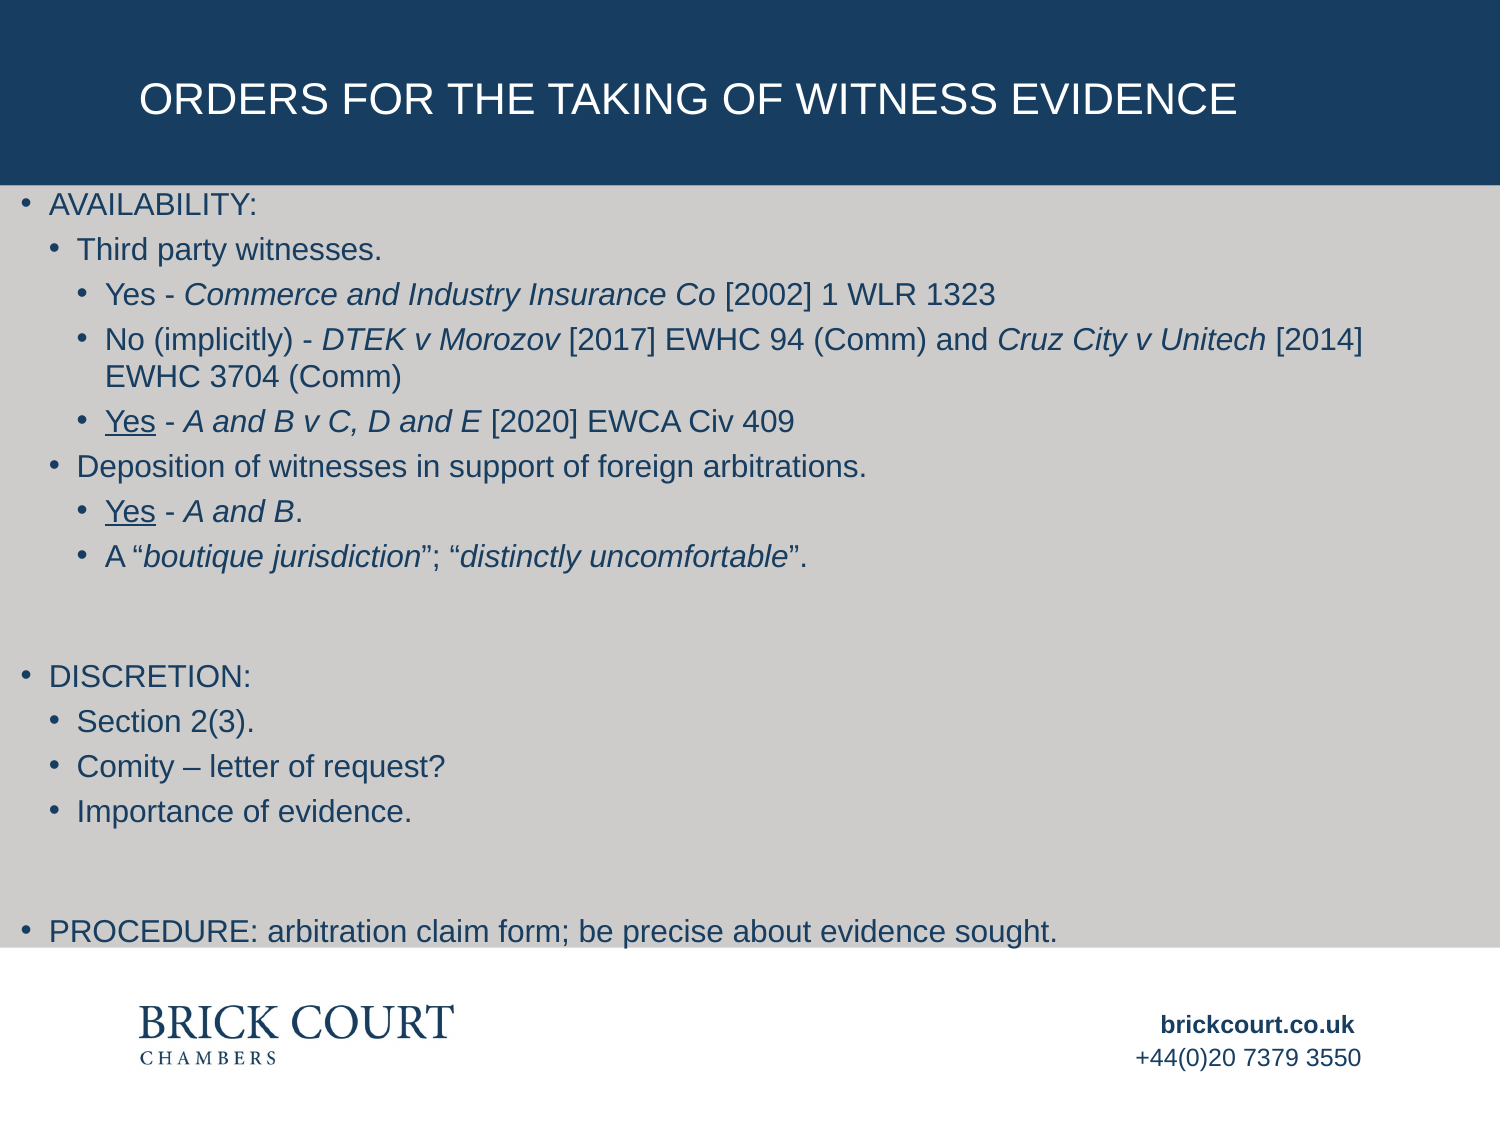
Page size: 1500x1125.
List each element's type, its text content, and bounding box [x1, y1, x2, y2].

title Orders for the taking of witness evidence [138, 59, 1359, 140]
list AVAILABILITY: Third party witnesses. Yes - Commerce and Industry Insurance Co [2002] 1 WLR 1323 No (implicitly) - DTEK v Morozov [2017] EWHC 94 (Comm) and Cruz City v Unitech [2014] EWHC 3704 (Comm) Yes - A and B v C, D and E [2020] EWCA Civ 409 Deposition of witnesses in support of foreign arbitrations. Yes - A and B. A “boutique jurisdiction”; “distinctly uncomfortable”. DISCRETION: Section 2(3). Comity – letter of request? Importance of evidence. PROCEDURE: arbitration claim form; be precise about evidence sought. [20, 183, 1453, 961]
footer brickcourt.co.uk +44(0)20 7379 3550 [871, 1008, 1378, 1069]
picture [0, 948, 1500, 1125]
